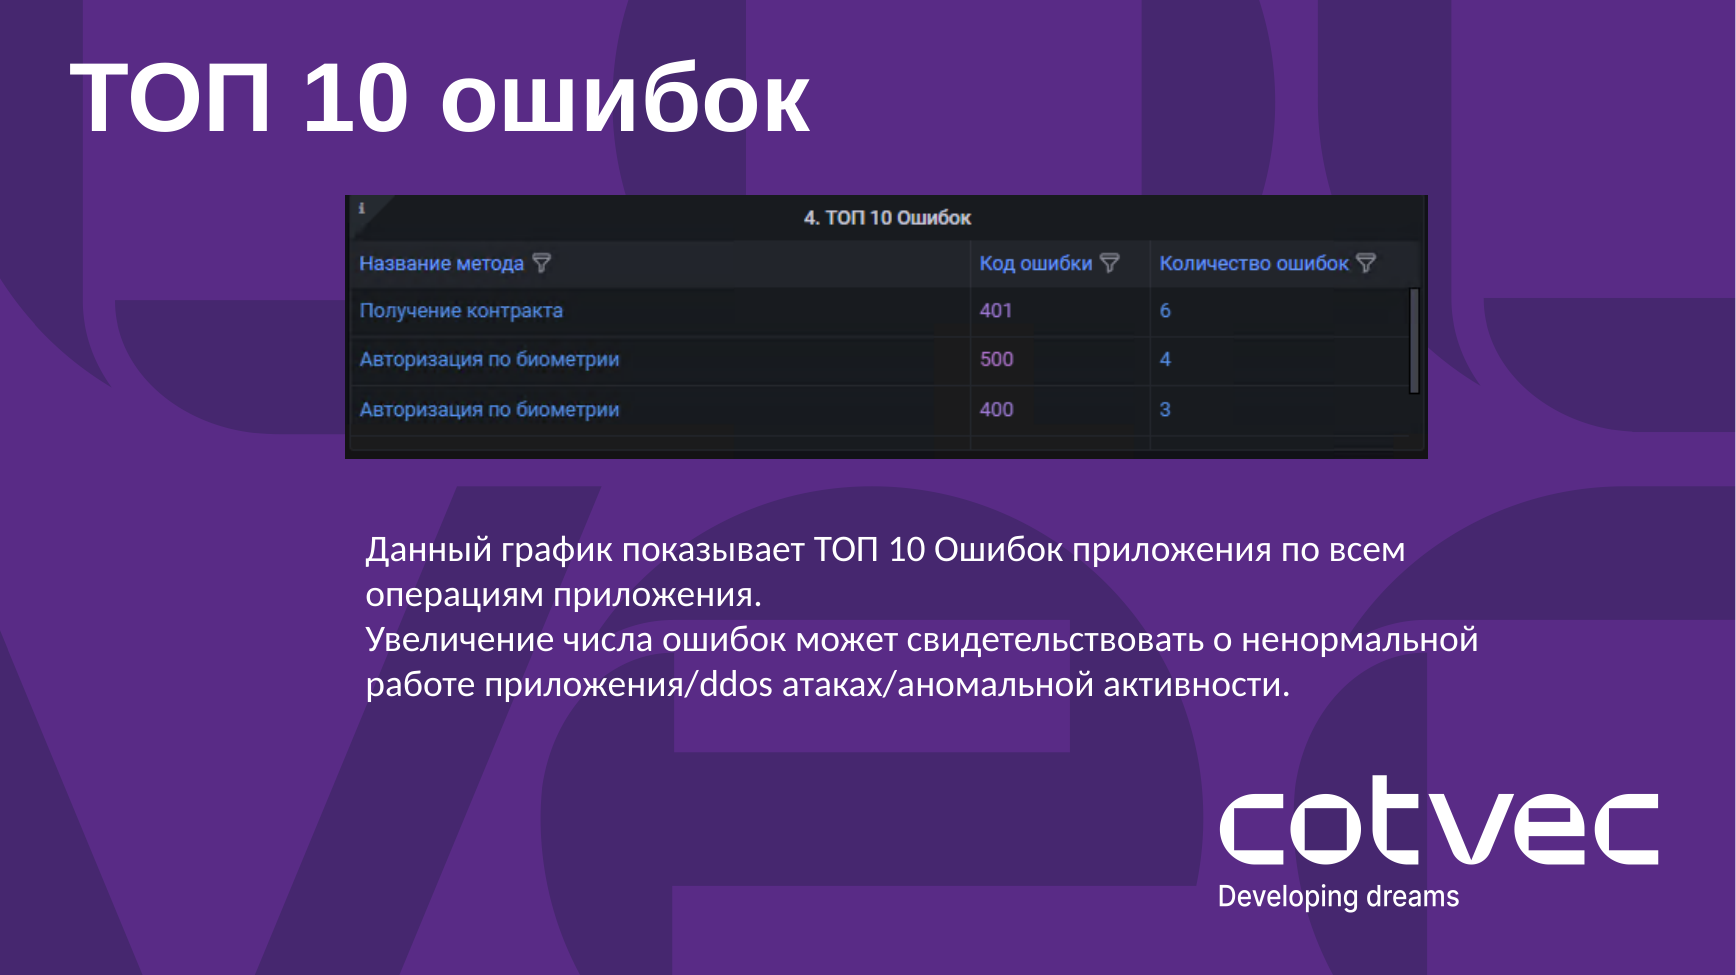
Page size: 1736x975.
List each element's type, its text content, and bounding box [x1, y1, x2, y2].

picture [0, 75, 1736, 975]
text_box ТОП 10 ошибок [67, 75, 1706, 152]
text_box Данный график показывает ТОП 10 Ошибок приложения по всем операциям приложения. Увеличение числа ошибок может свидетельствовать о ненормальной работе приложения/ddos атаках/аномальной активности. [350, 516, 1567, 757]
text_box [0, 0, 1736, 75]
